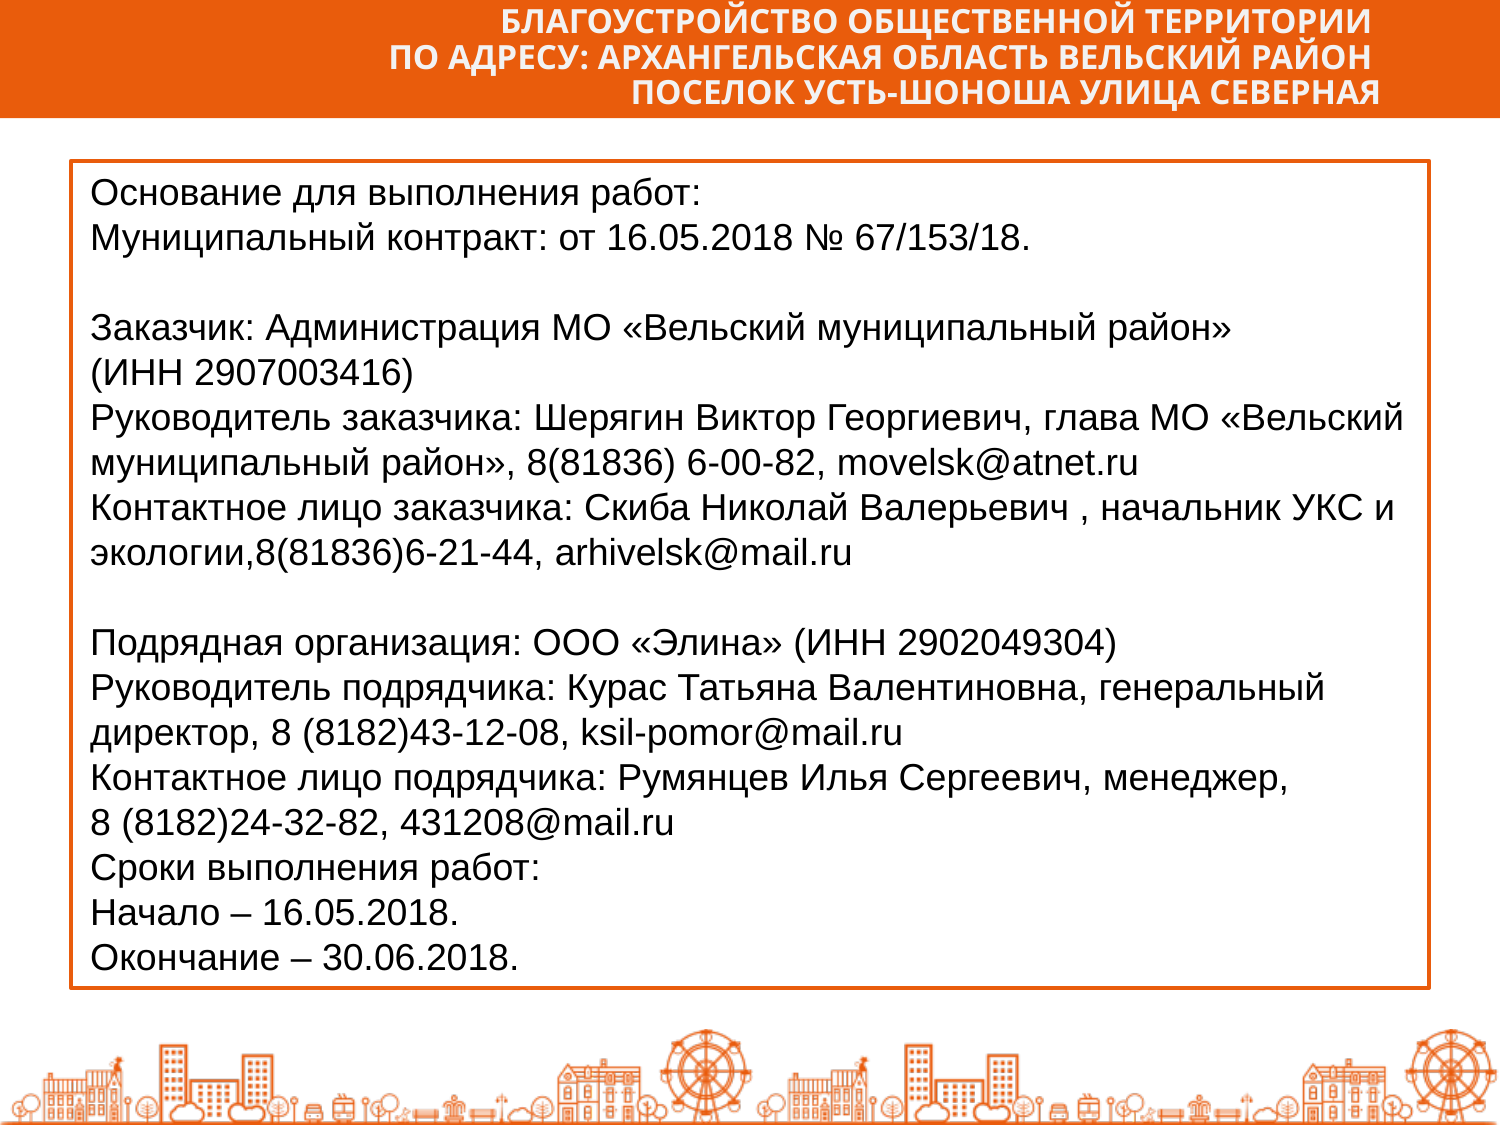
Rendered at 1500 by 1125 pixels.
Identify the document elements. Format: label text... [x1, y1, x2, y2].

text_box [0, 0, 1500, 119]
picture [0, 1029, 1500, 1125]
text_box Основание для выполнения работ: Муниципальный контракт: от 16.05.2018 № 67/153/18. Заказчик: Администрация МО «Вельский муниципальный район» (ИНН 2907003416) Руководитель заказчика: Шерягин Виктор Георгиевич, глава МО «Вельский муниципальный район», 8(81836) 6-00-82, movelsk@atnet.ru Контактное лицо заказчика: Скиба Николай Валерьевич , начальник УКС и экологии,8(81836)6-21-44, arhivelsk@mail.ru Подрядная организация: ООО «Элина» (ИНН 2902049304) Руководитель подрядчика: Курас Татьяна Валентиновна, генеральный директор, 8 (8182)43-12-08, ksil-pomor@mail.ru Контактное лицо подрядчика: Румянцев Илья Сергеевич, менеджер, 8 (8182)24-32-82, 431208@mail.ru Сроки выполнения работ: Начало – 16.05.2018. Окончание – 30.06.2018. [75, 160, 1436, 986]
text_box благоустройство общественной территории по адресу: Архангельская область Вельский район Поселок Усть-Шоноша улица северная [103, 0, 1397, 117]
text_box [69, 159, 1431, 990]
